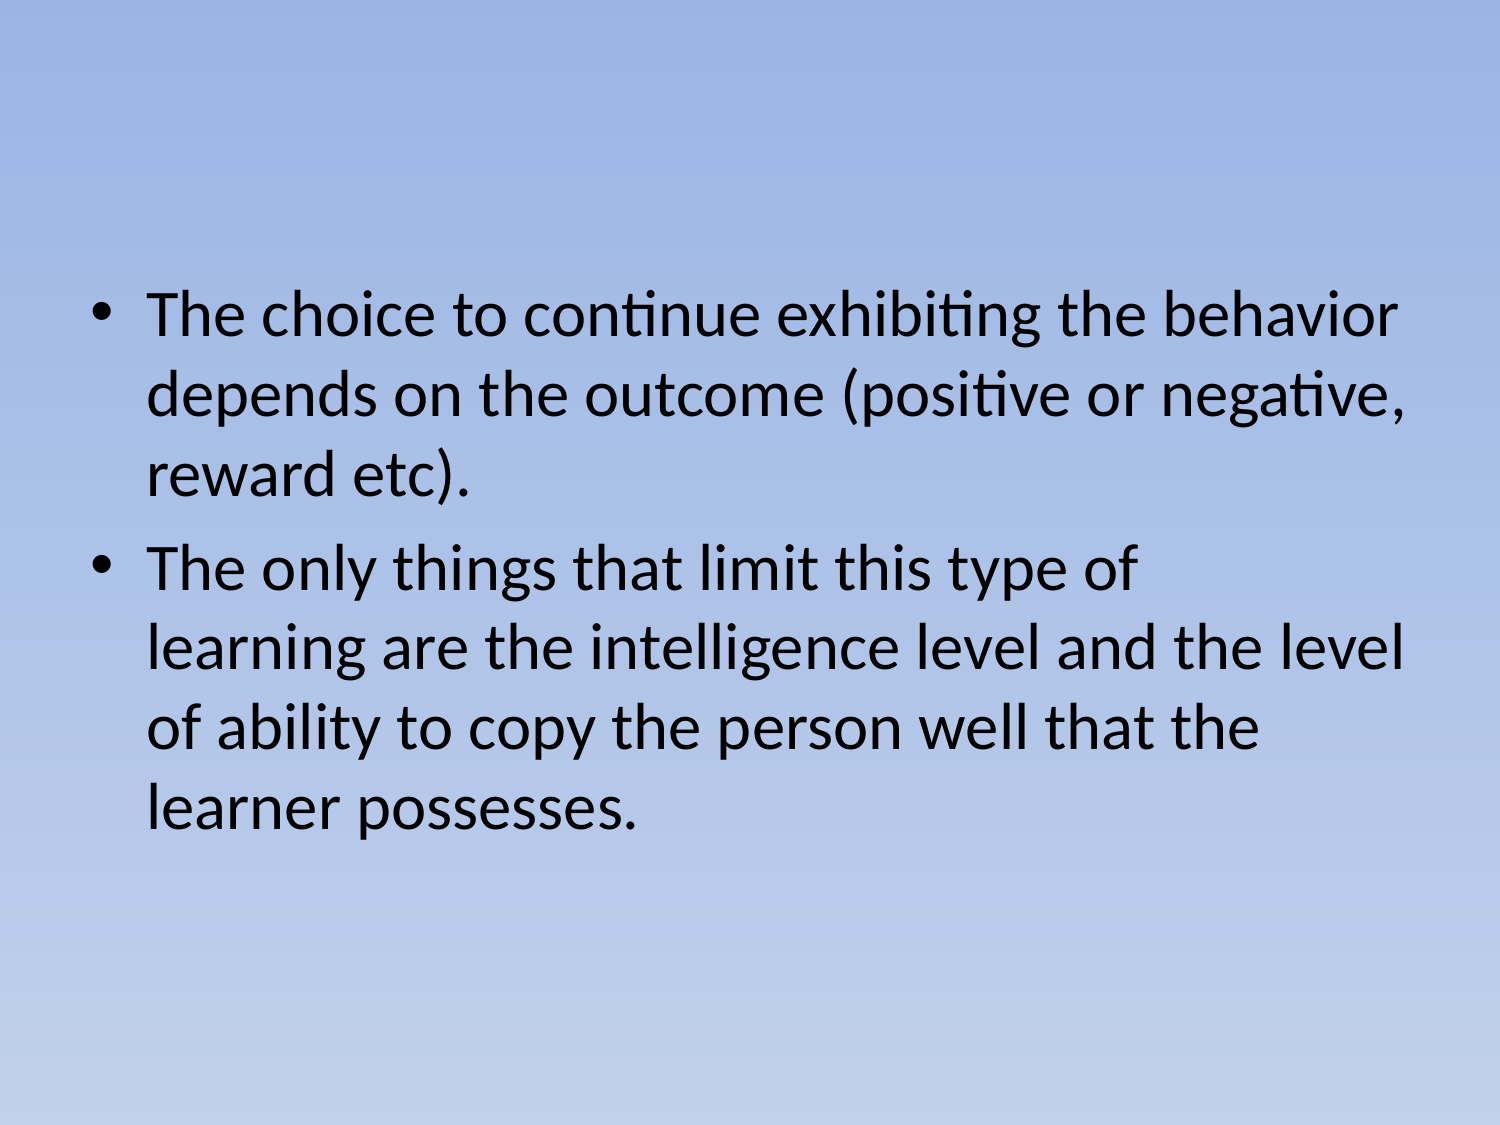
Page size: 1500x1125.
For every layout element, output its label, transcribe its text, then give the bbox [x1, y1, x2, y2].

list The choice to continue exhibiting the behavior depends on the outcome (positive or negative, reward etc). The only things that limit this type of learning are the intelligence level and the level of ability to copy the person well that the learner possesses. [75, 262, 1425, 1005]
